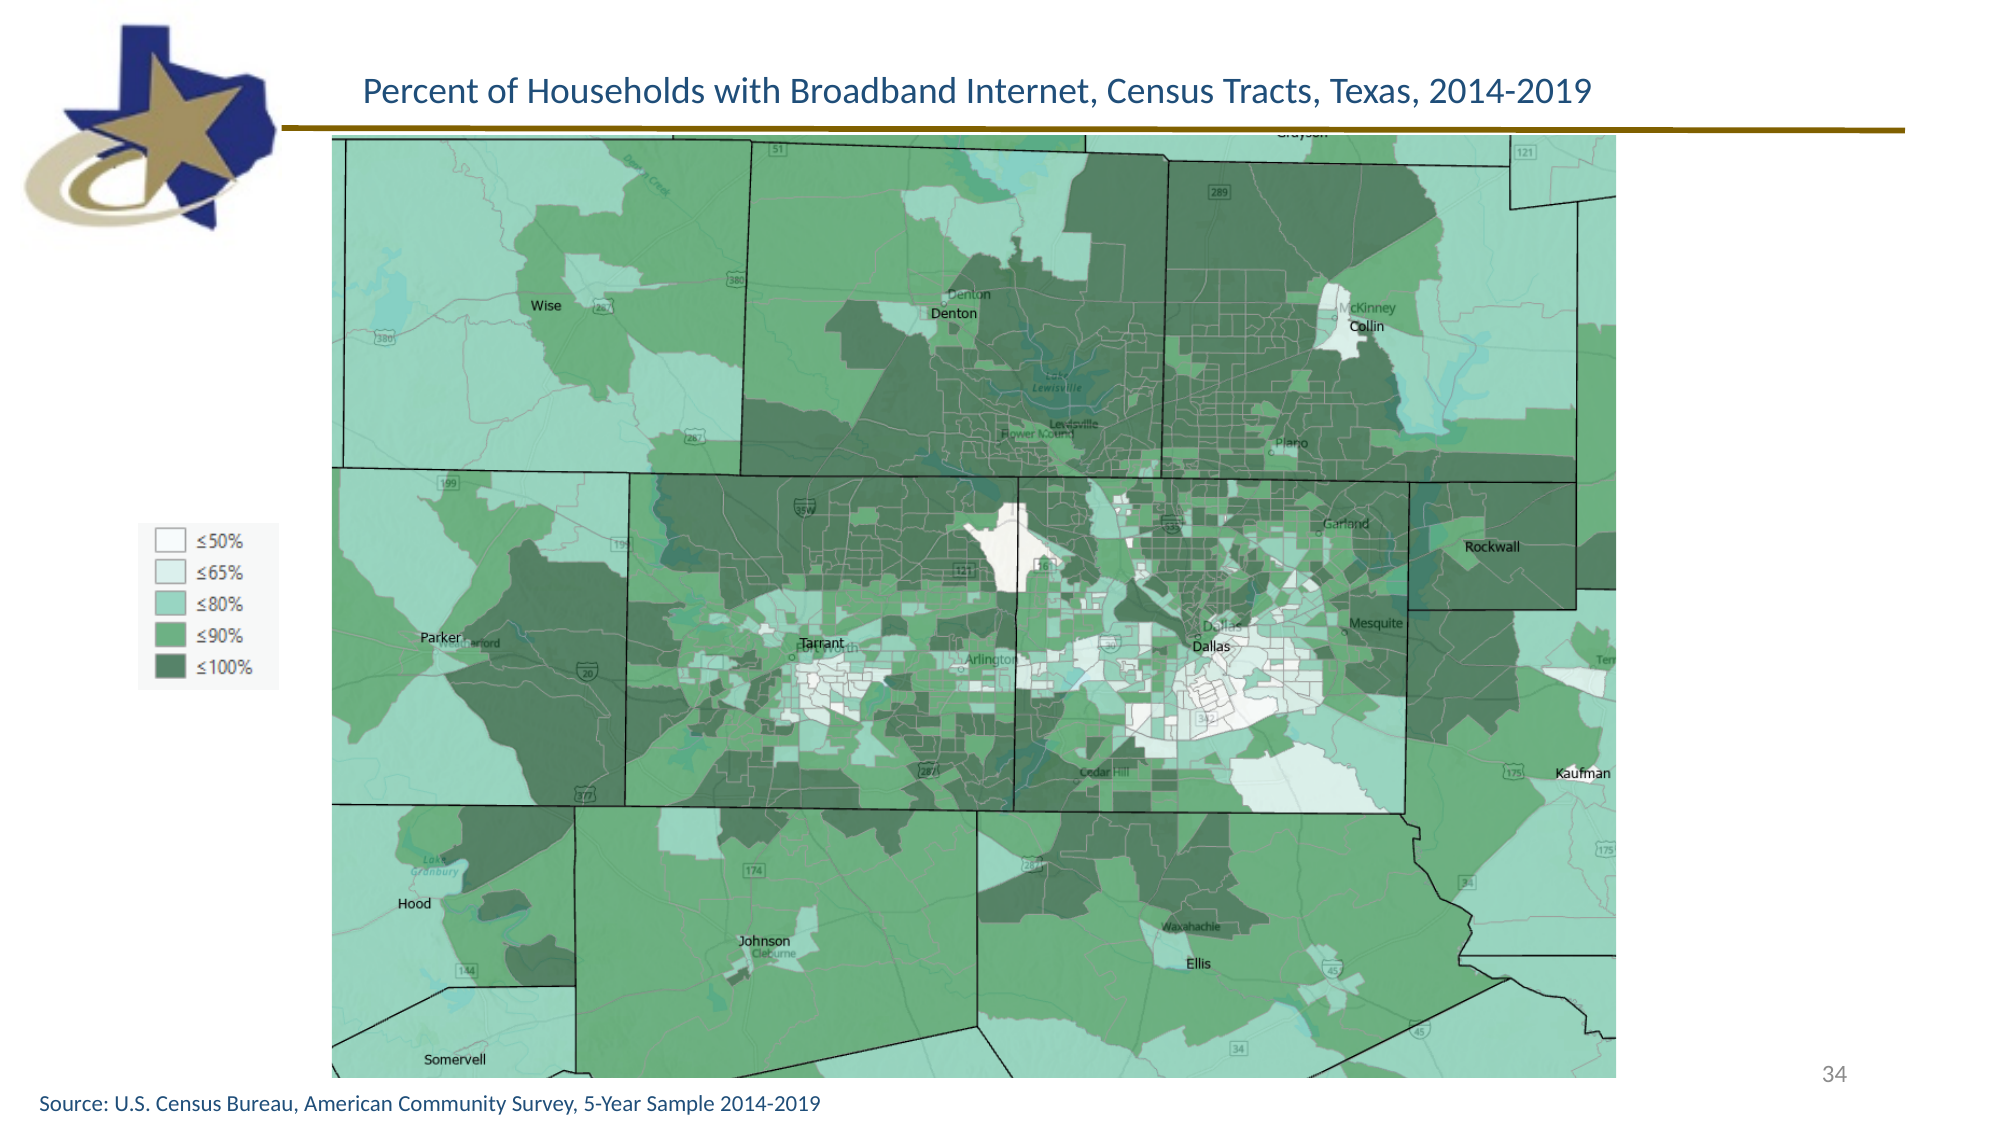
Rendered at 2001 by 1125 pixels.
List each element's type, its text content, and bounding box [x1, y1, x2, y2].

picture [20, 0, 282, 261]
text_box Source: U.S. Census Bureau, American Community Survey, 5-Year Sample 2014-2019 [24, 1081, 838, 1124]
slide_number 34 [1412, 1042, 1863, 1103]
text_box Percent of Households with Broadband Internet, Census Tracts, Texas, 2014-2019 [348, 58, 1609, 119]
picture [331, 134, 1617, 1078]
picture [138, 523, 279, 690]
